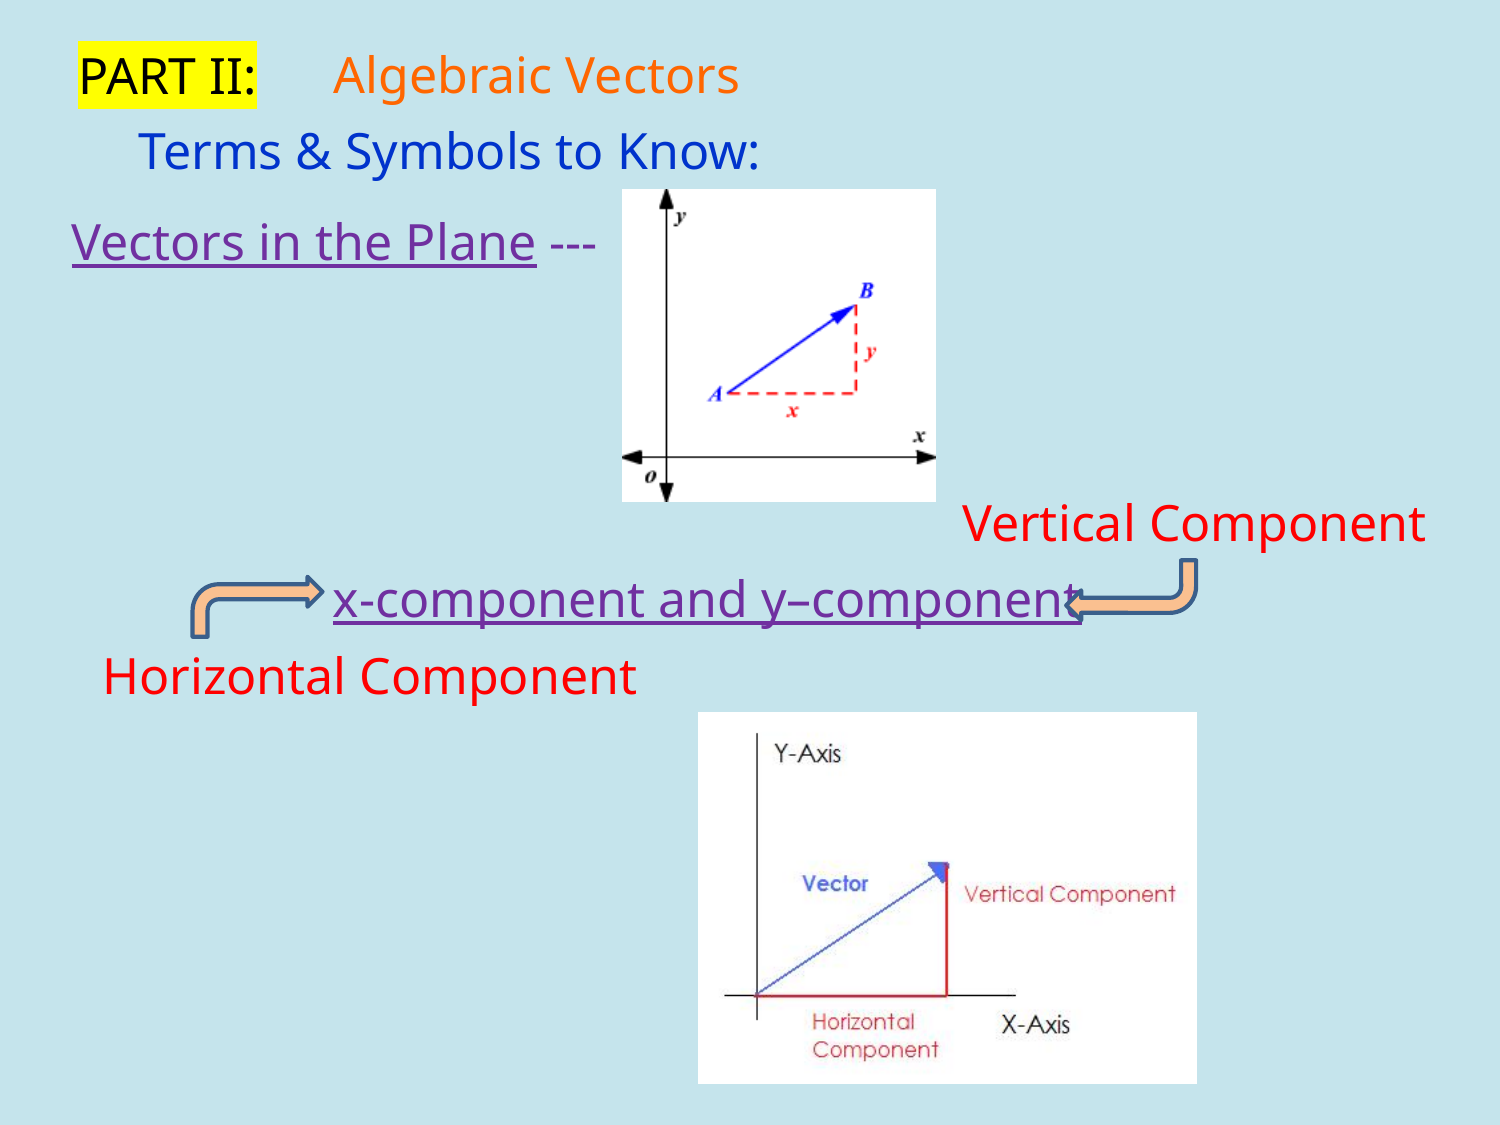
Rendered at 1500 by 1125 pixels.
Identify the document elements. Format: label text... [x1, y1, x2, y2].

text_box [1064, 558, 1199, 623]
picture [698, 712, 1197, 1085]
text_box Terms & Symbols to Know: [124, 112, 777, 187]
text_box Vectors in the Plane --- [56, 203, 613, 278]
text_box Algebraic Vectors [318, 36, 769, 112]
text_box [190, 574, 325, 639]
text_box PART II: [63, 37, 286, 113]
text_box Vertical Component [947, 484, 1485, 560]
text_box x-component and y–component [318, 560, 1097, 636]
text_box Horizontal Component [87, 636, 688, 712]
picture [622, 188, 936, 502]
